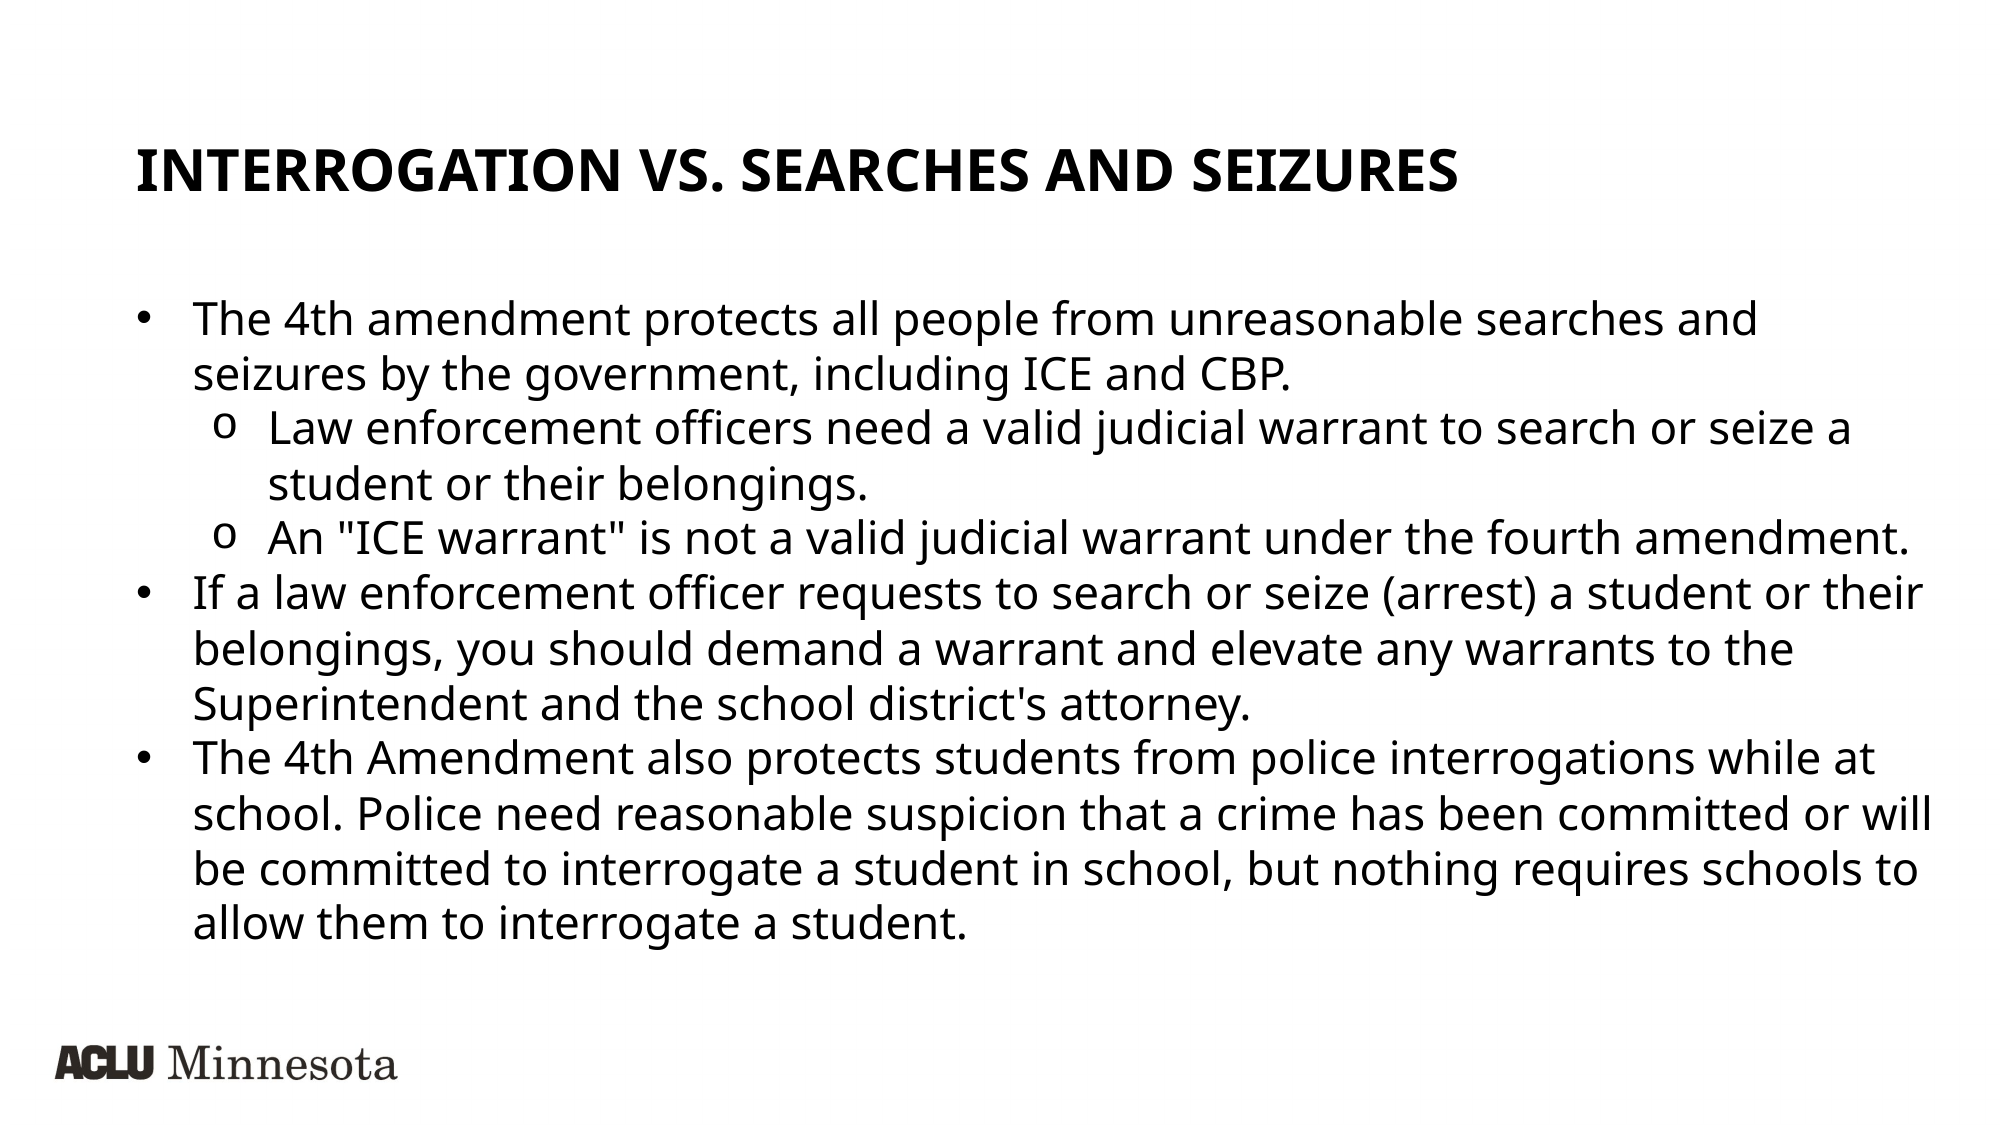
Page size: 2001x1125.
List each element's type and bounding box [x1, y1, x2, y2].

list [10, 0, 2000, 1125]
